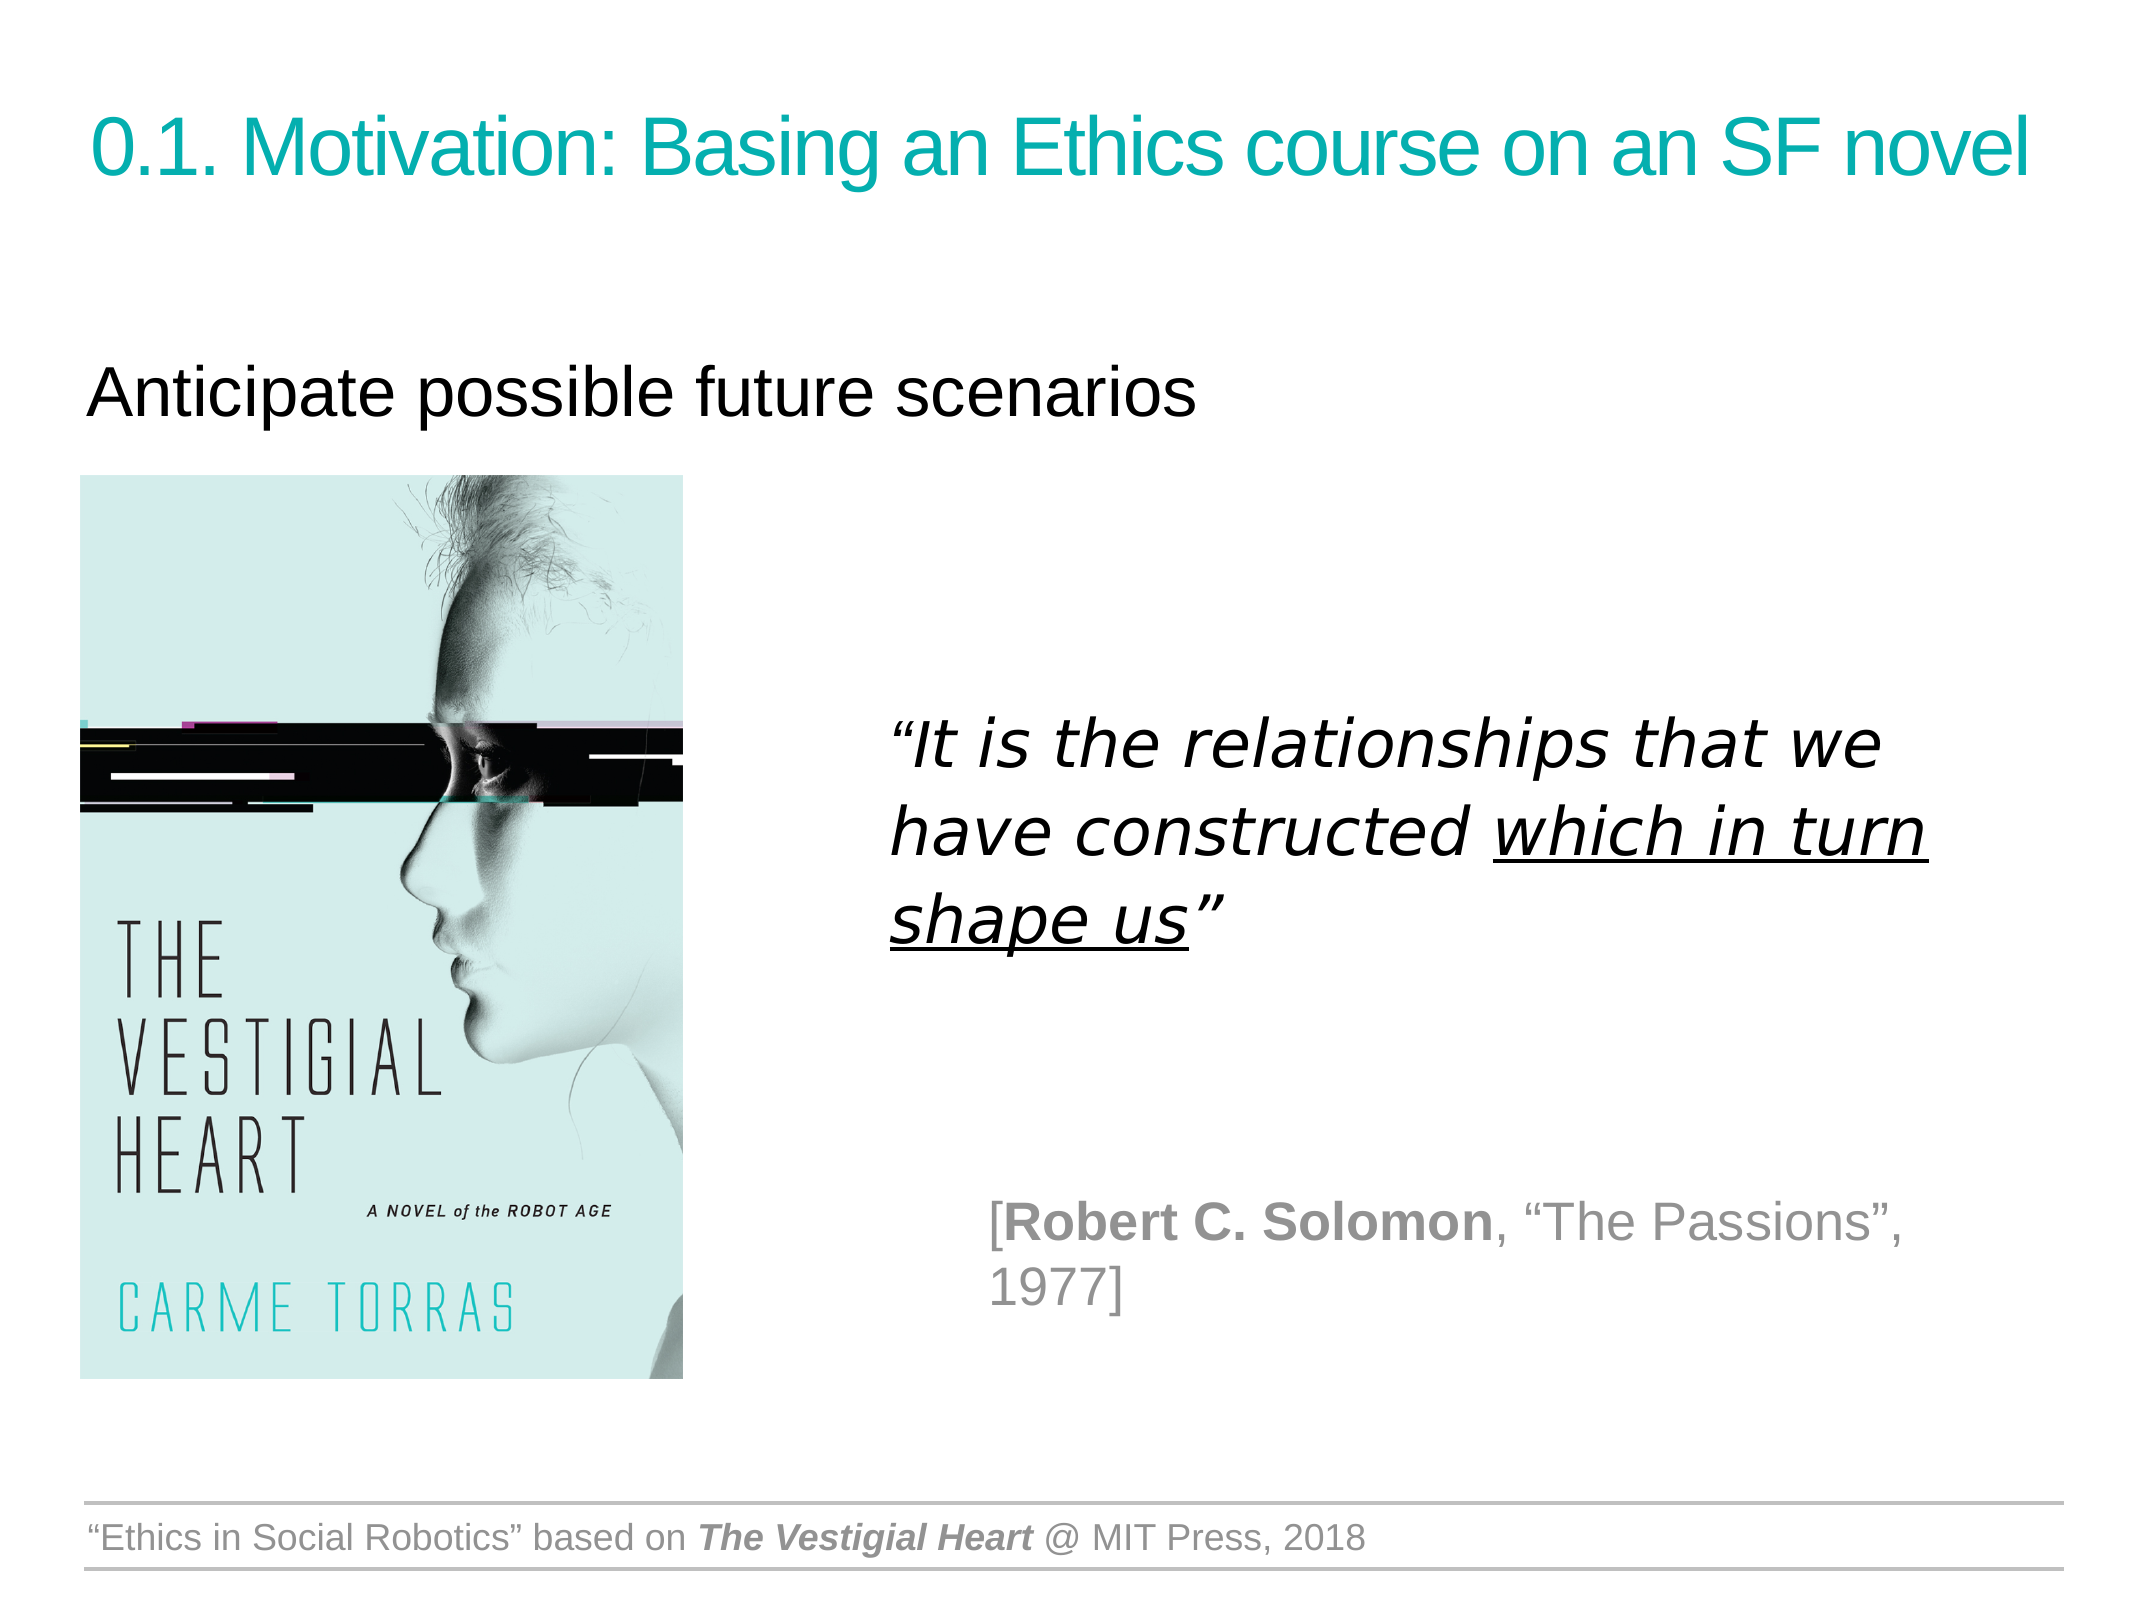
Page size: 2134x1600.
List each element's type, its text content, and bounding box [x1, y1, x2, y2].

text_box 0.1. Motivation: Basing an Ethics course on an SF novel [77, 54, 2111, 203]
picture [80, 475, 683, 1379]
text_box [Robert C. Solomon, “The Passions”, 1977] [988, 1186, 2057, 1317]
text_box “It is the relationships that we have constructed which in turn shape us” [880, 683, 1964, 967]
title Anticipate possible future scenarios [83, 218, 2065, 432]
